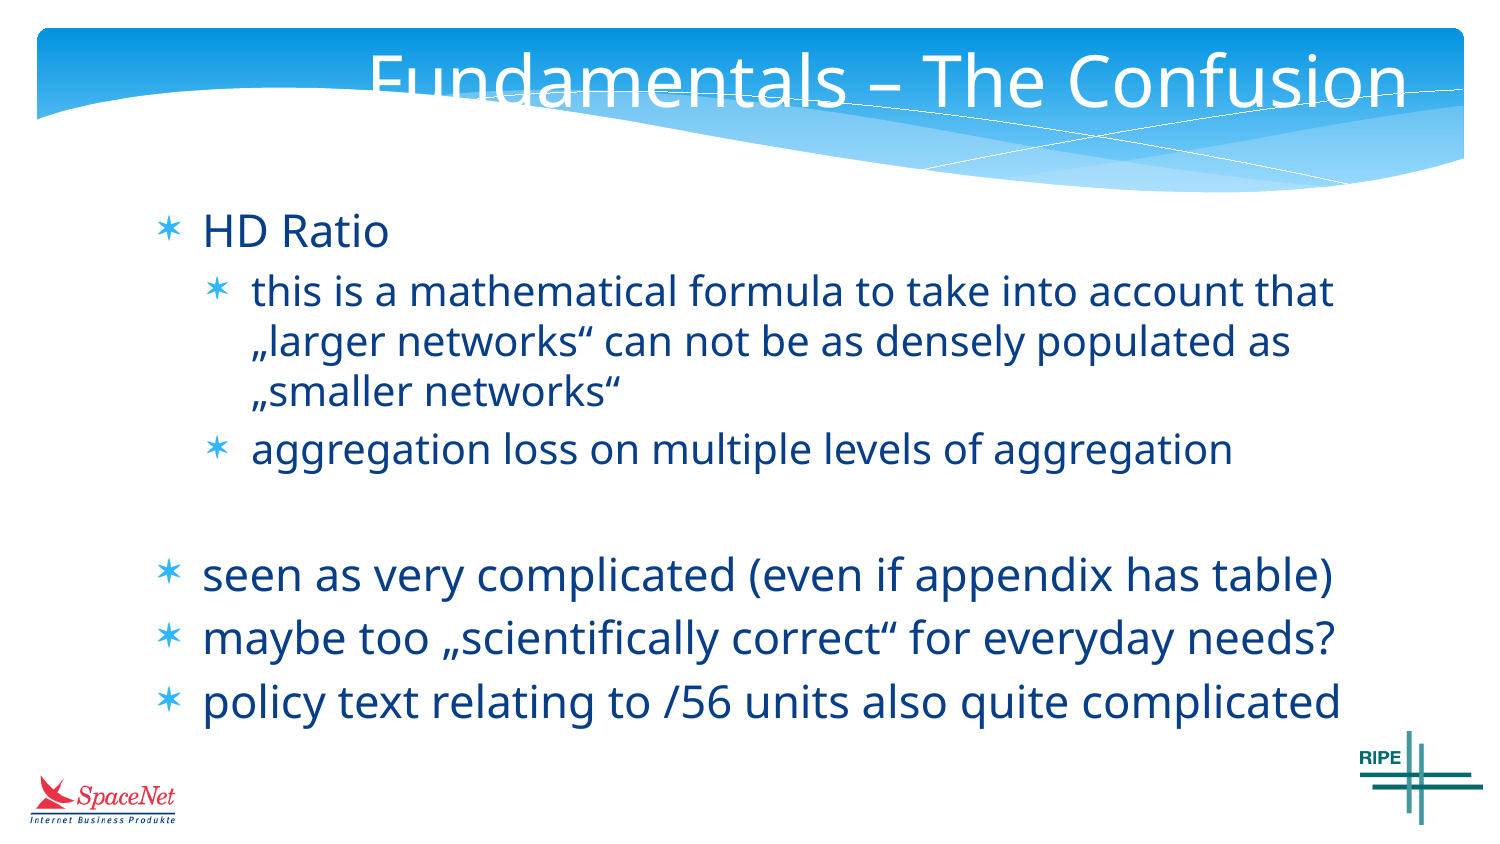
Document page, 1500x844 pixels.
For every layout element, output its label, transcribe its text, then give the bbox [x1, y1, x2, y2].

title Fundamentals – The Confusion [74, 27, 1426, 131]
picture [1360, 731, 1483, 825]
list HD Ratio this is a mathematical formula to take into account that „larger networks“ can not be as densely populated as „smaller networks“ aggregation loss on multiple levels of aggregation seen as very complicated (even if appendix has table) maybe too „scientifically correct“ for everyday needs? policy text relating to /56 units also quite complicated [142, 194, 1359, 777]
